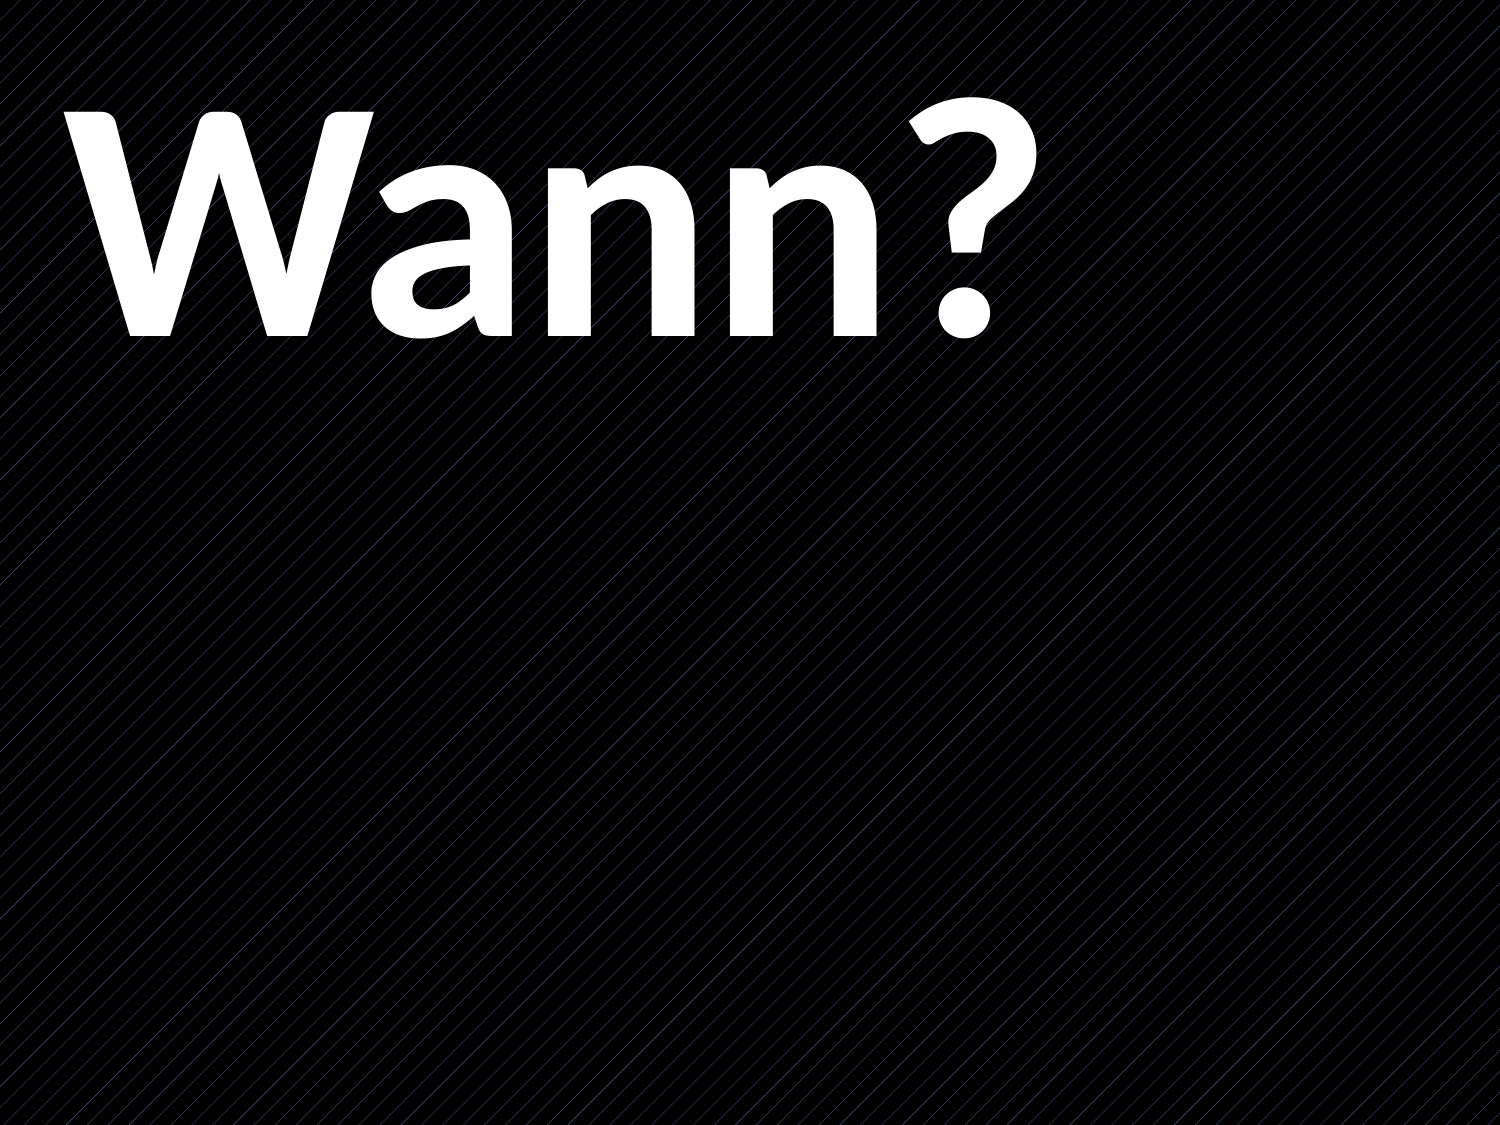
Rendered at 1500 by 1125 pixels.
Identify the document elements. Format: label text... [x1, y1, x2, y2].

title Wann? [62, 37, 1438, 415]
